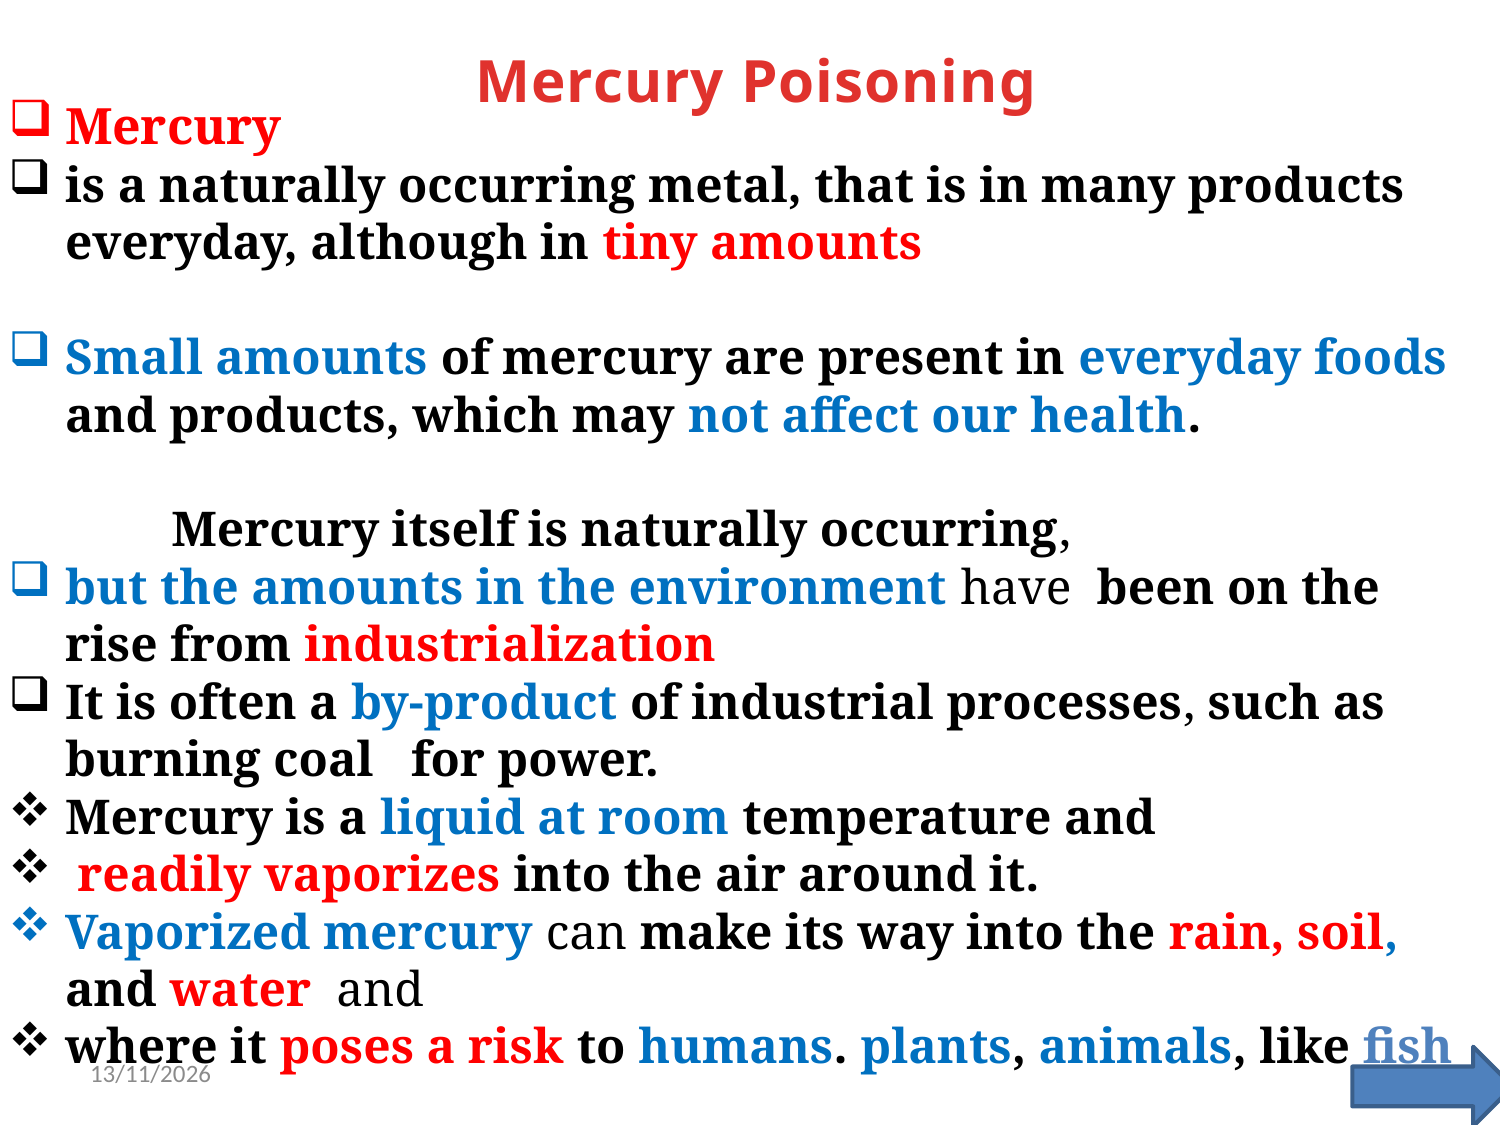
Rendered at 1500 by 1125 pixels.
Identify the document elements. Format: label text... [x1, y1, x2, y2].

text_box Mercury is a naturally occurring metal, that is in many products everyday, although in tiny amounts Small amounts of mercury are present in everyday foods and products, which may not affect our health. Mercury itself is naturally occurring, but the amounts in the environment have been on the rise from industrialization It is often a by-product of industrial processes, such as burning coal for power. Mercury is a liquid at room temperature and readily vaporizes into the air around it. Vaporized mercury can make its way into the rain, soil, and water and where it poses a risk to humans. plants, animals, like fish [0, 86, 1483, 1081]
text_box Mercury Poisoning [460, 36, 1052, 122]
slide_number 2 [1074, 1042, 1425, 1103]
text_box [1350, 1044, 1500, 1125]
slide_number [75, 1042, 425, 1103]
